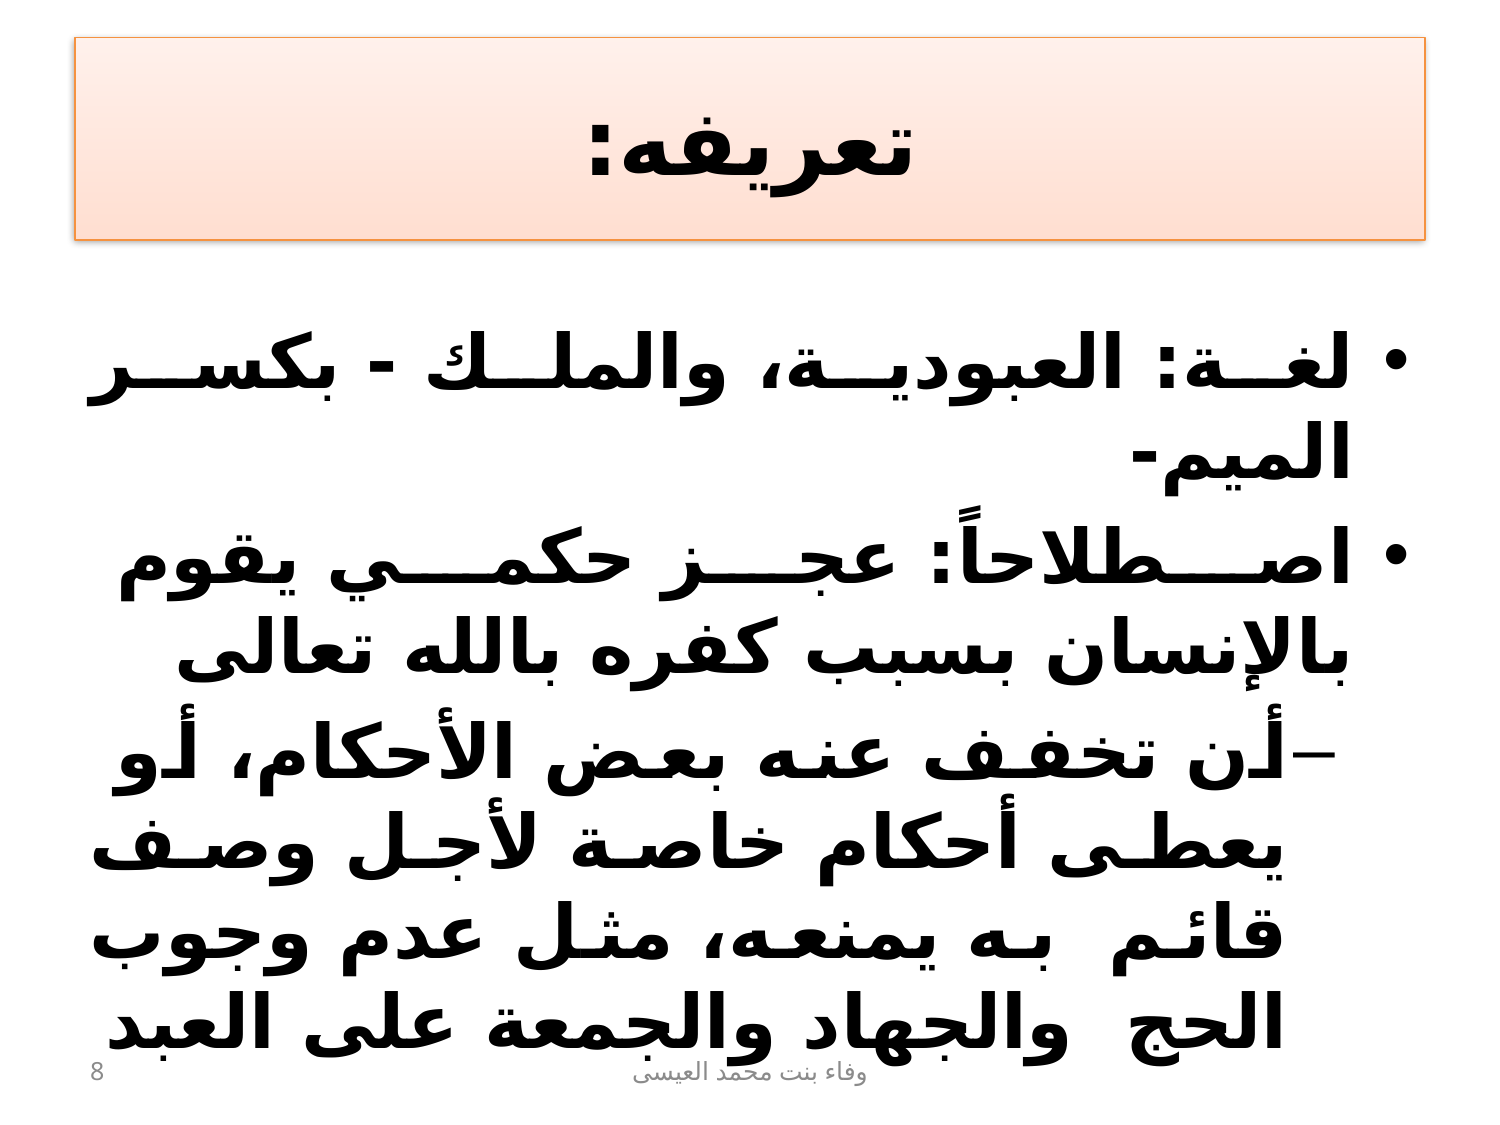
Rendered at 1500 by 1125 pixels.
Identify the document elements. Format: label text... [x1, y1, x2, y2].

title تعريفه: [74, 37, 1426, 241]
slide_number 8 [75, 1042, 425, 1103]
footer وفاء بنت محمد العيسى [512, 1042, 988, 1103]
list لغة: العبودية، والملك - بكسر الميم- اصطلاحاً: عجز حكمي يقوم بالإنسان بسبب كفره بالله تعالى أن تخفف عنه بعض الأحكام، أو يعطى أحكام خاصة لأجل وصف قائم به يمنعه، مثل عدم وجوب الحج والجهاد والجمعة على العبد [75, 306, 1425, 1072]
